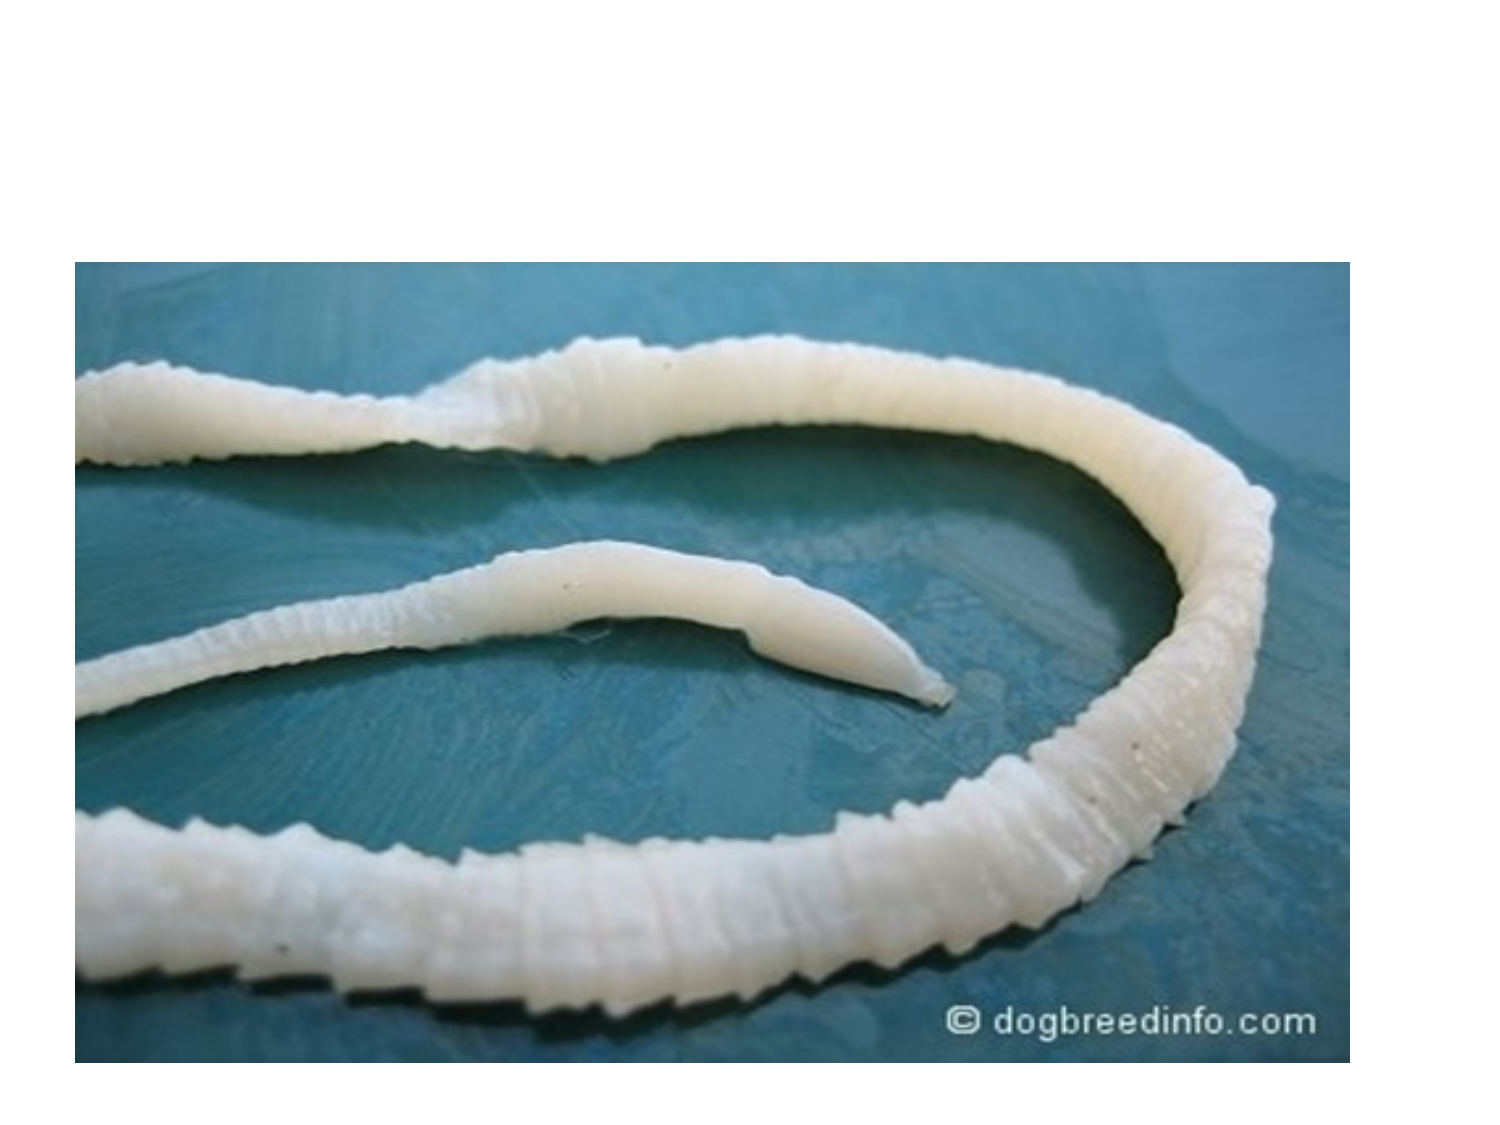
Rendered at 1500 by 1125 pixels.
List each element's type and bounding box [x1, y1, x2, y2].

list [74, 262, 1351, 1063]
